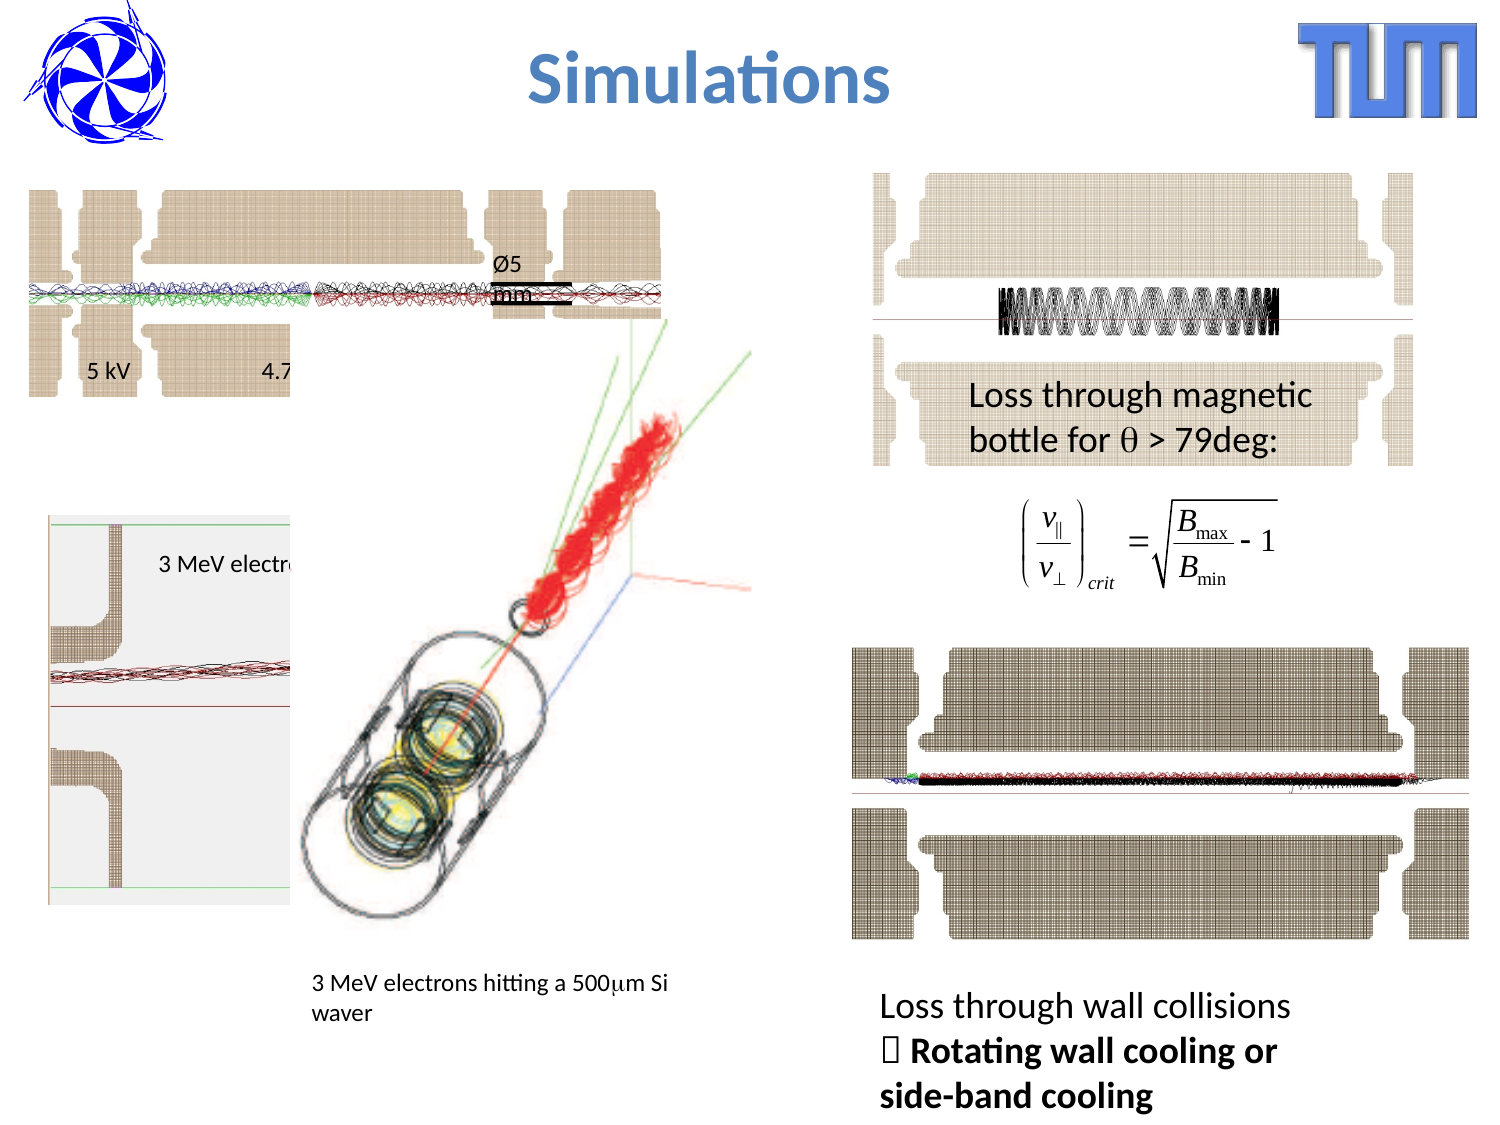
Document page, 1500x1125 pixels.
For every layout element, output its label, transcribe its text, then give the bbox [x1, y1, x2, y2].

picture [23, 0, 167, 144]
text_box Loss through wall collisions  Rotating wall cooling or side-band cooling [864, 973, 1355, 1124]
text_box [48, 515, 284, 905]
picture [289, 319, 773, 933]
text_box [1015, 492, 1286, 598]
picture [1298, 23, 1477, 118]
title Simulations [217, 0, 1203, 169]
picture [852, 636, 1469, 961]
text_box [872, 173, 1413, 469]
text_box 3 MeV electrons hitting a 500mm Si waver [296, 959, 721, 1035]
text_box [27, 190, 661, 398]
